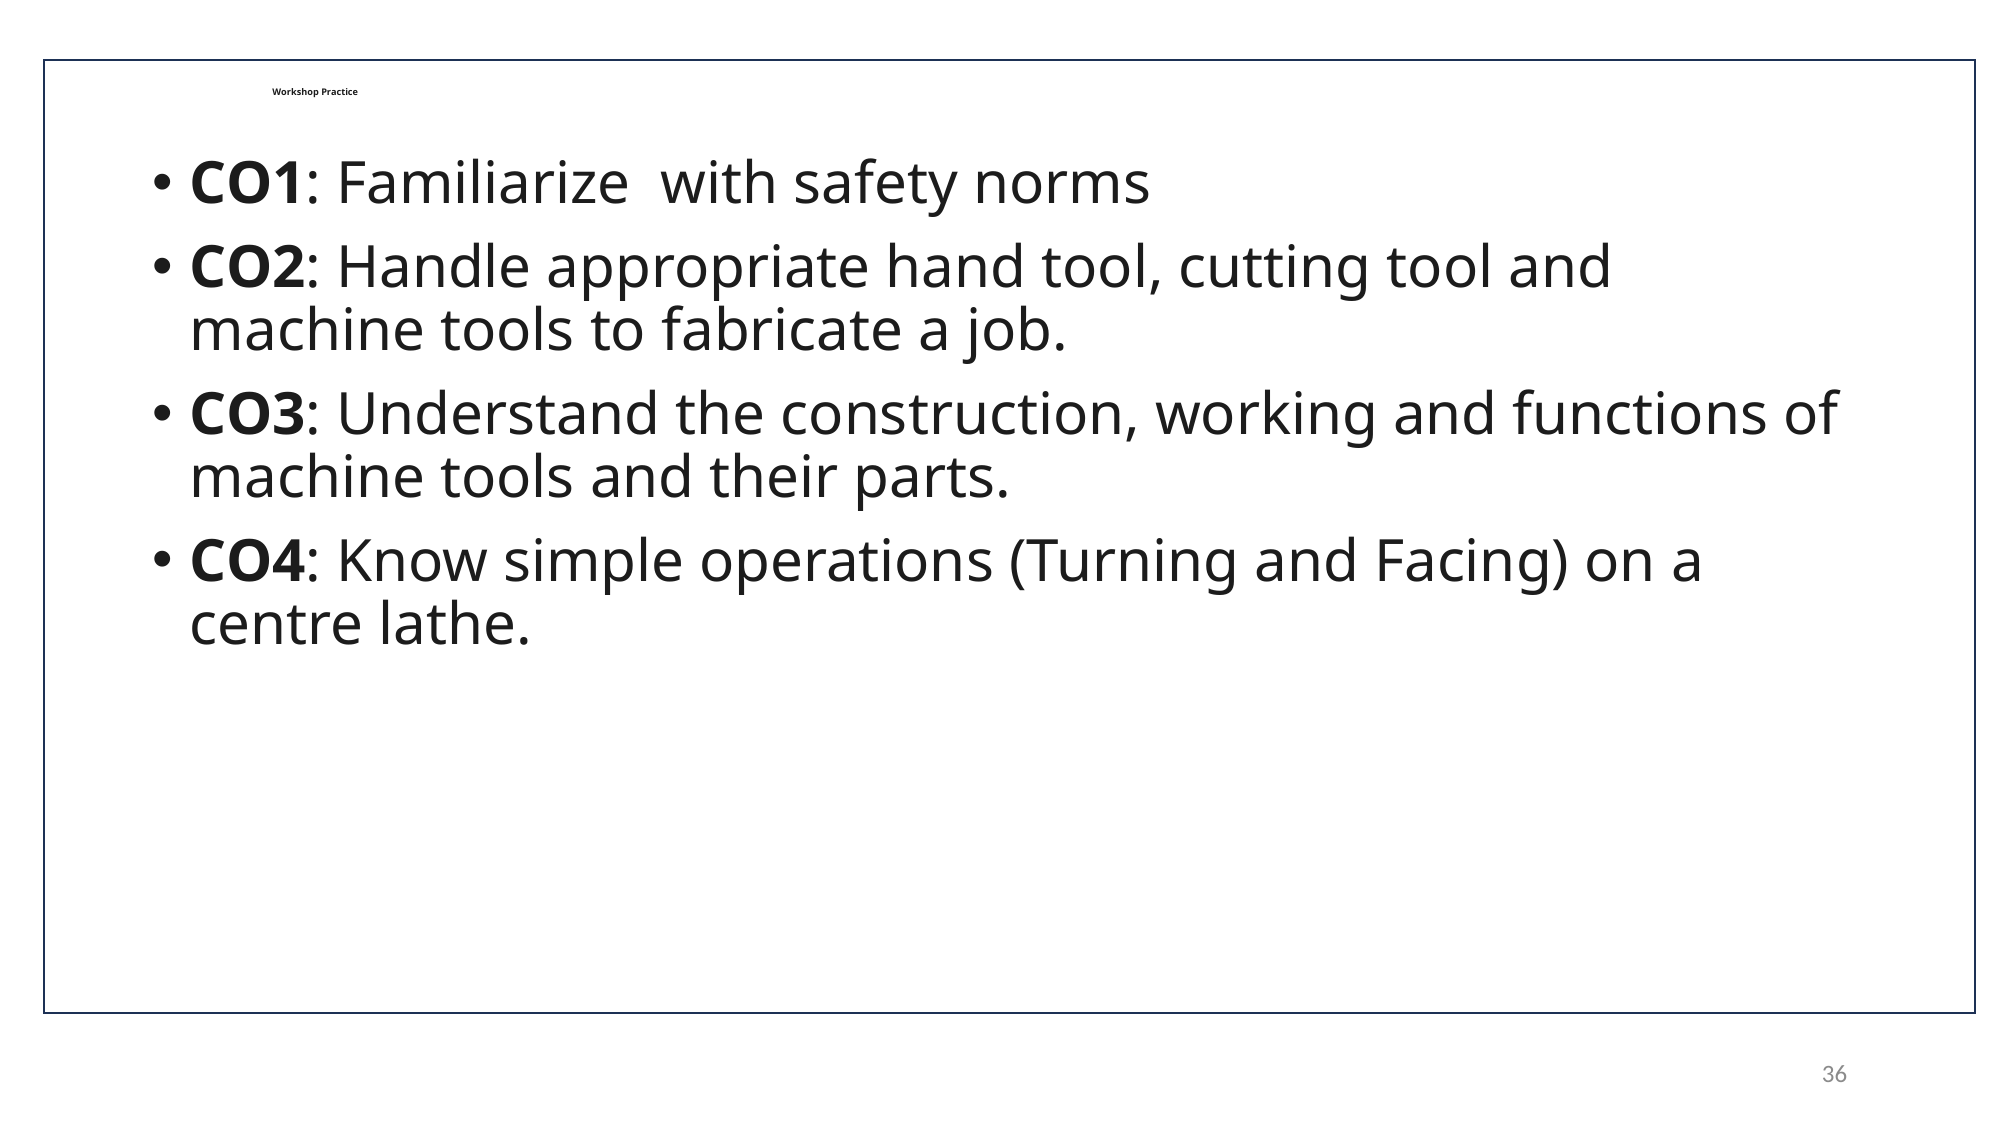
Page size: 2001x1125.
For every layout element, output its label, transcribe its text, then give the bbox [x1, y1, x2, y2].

text_box [43, 59, 1976, 1014]
slide_number 36 [1412, 1042, 1863, 1103]
